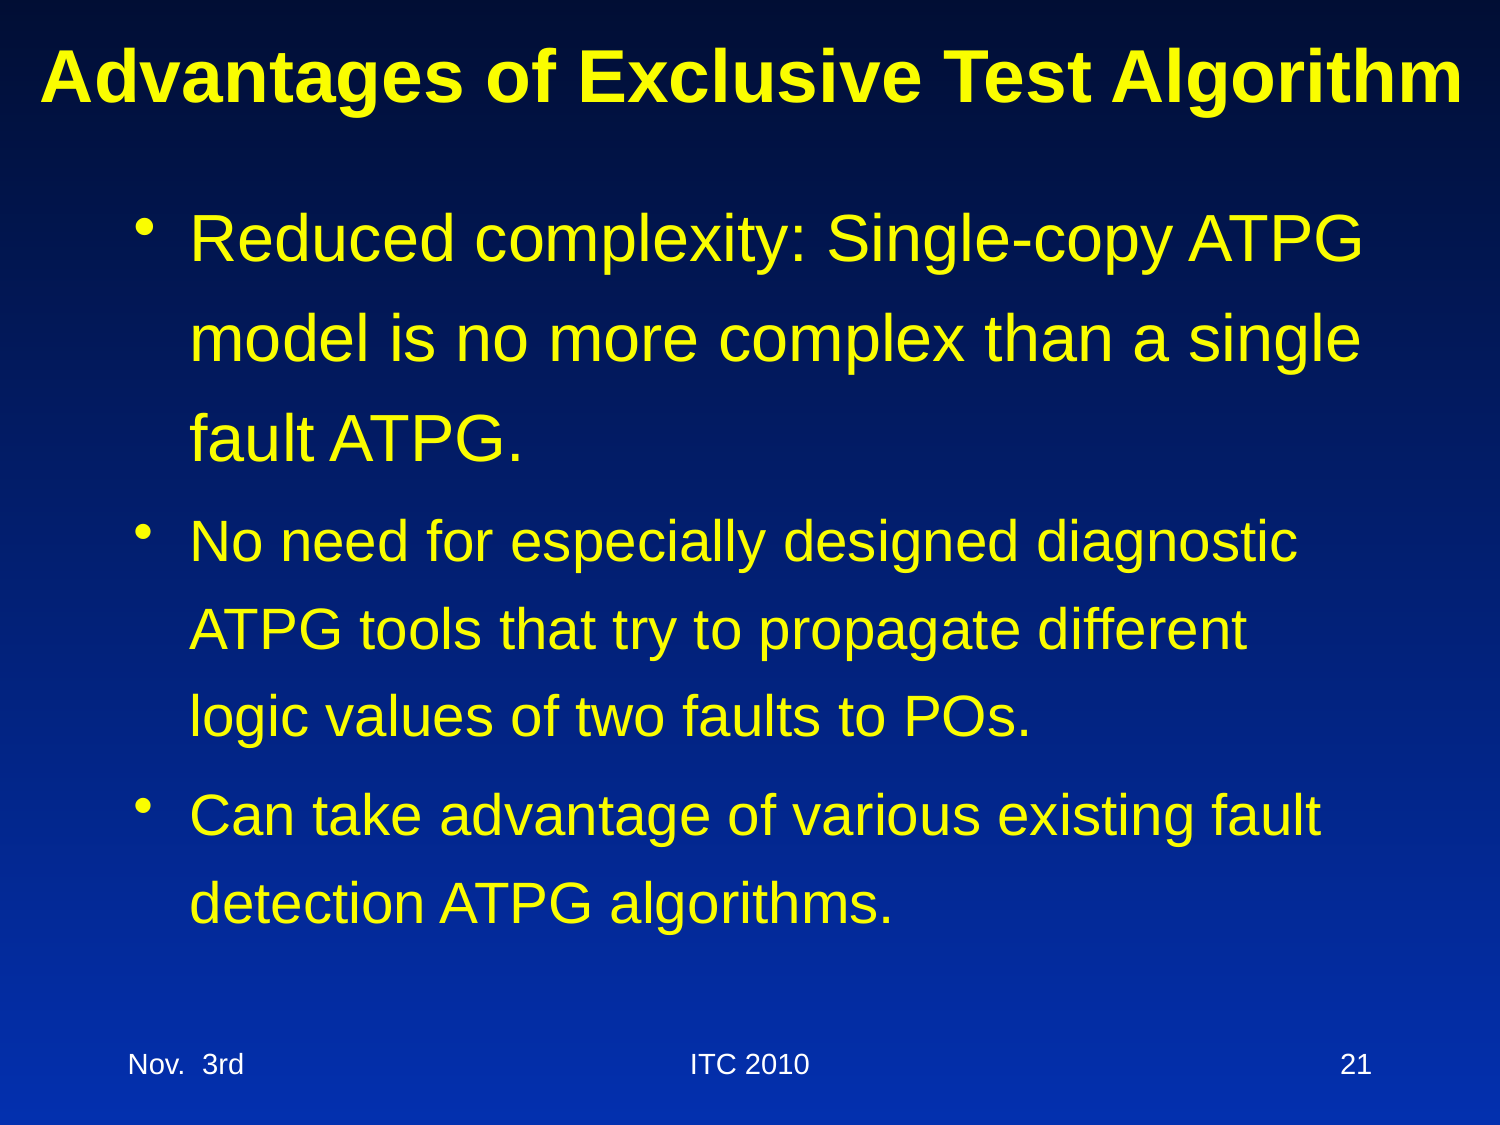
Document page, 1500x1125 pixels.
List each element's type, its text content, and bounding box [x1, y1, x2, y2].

footer ITC 2010 [512, 1024, 988, 1101]
title Advantages of Exclusive Test Algorithm [24, 24, 1500, 126]
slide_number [112, 1024, 426, 1101]
slide_number 21 [1074, 1024, 1388, 1101]
list Reduced complexity: Single-copy ATPG model is no more complex than a single fault ATPG. No need for especially designed diagnostic ATPG tools that try to propagate different logic values of two faults to POs. Can take advantage of various existing fault detection ATPG algorithms. [112, 199, 1388, 1009]
